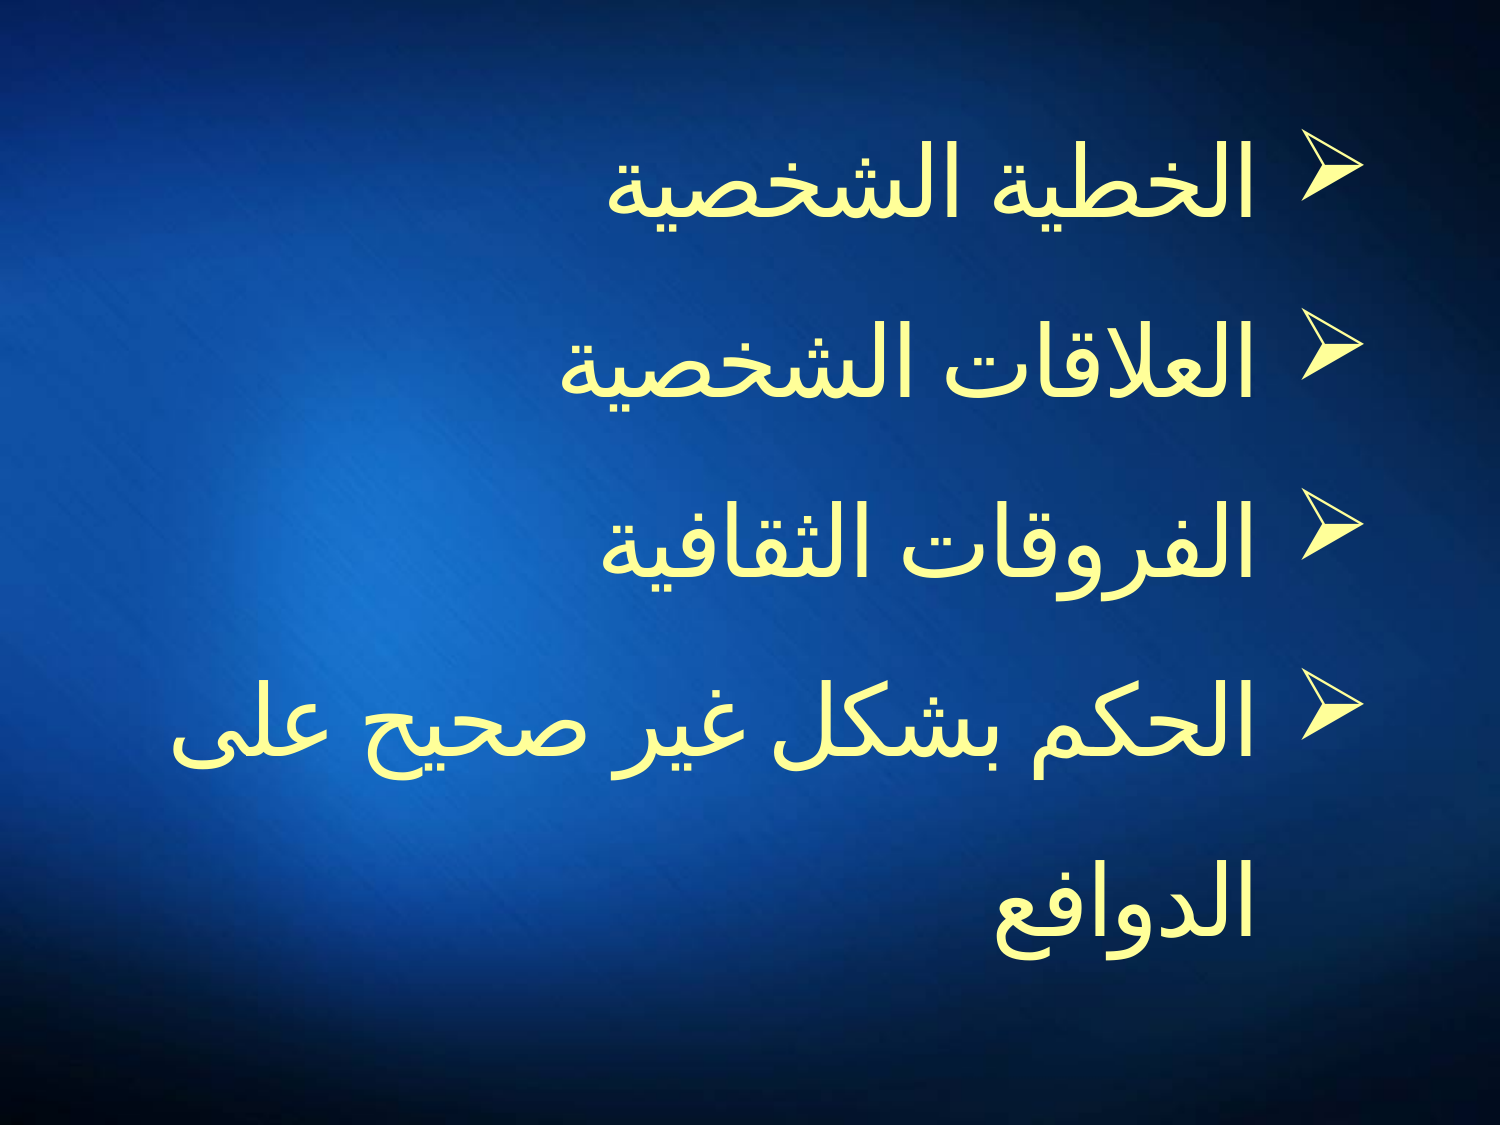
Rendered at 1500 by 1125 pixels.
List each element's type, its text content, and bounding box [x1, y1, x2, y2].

picture [0, 0, 1500, 1125]
text_box الخطية الشخصية العلاقات الشخصية الفروقات الثقافية الحكم بشكل غير صحيح على الدوافع [75, 49, 1388, 965]
